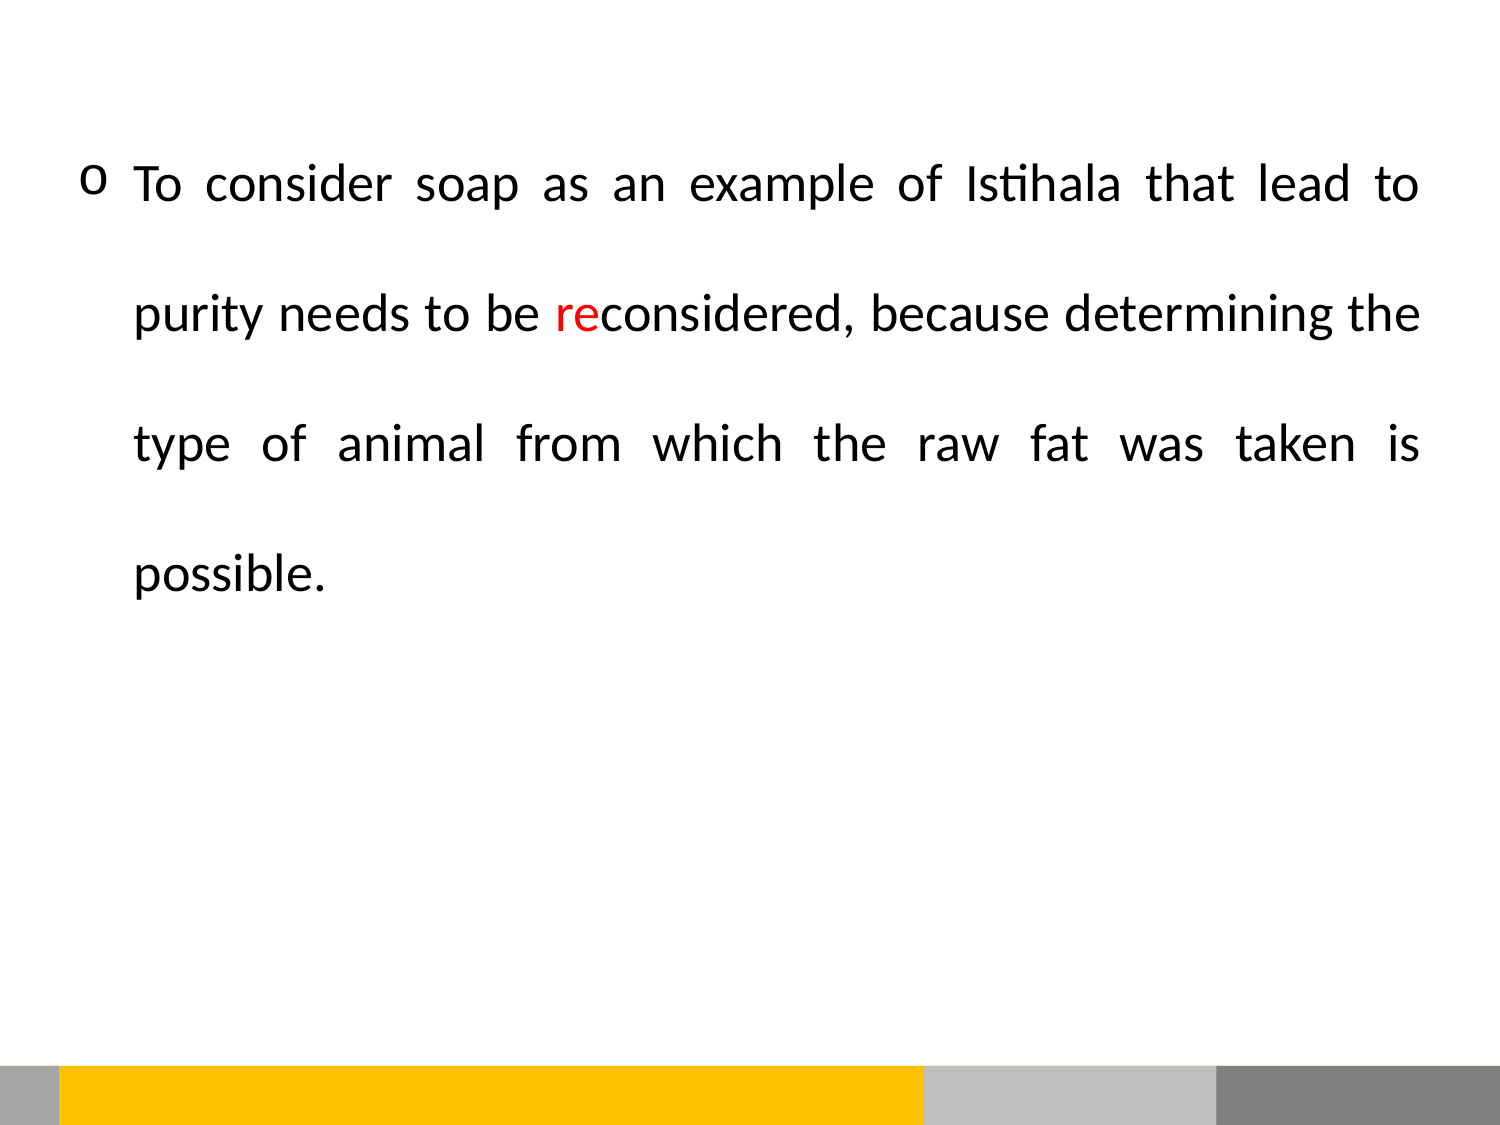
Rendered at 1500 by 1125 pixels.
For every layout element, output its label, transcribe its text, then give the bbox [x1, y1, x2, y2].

text_box [921, 1064, 1214, 1125]
text_box To consider soap as an example of Istihala that lead to purity needs to be reconsidered, because determining the type of animal from which the raw fat was taken is possible. [62, 74, 1438, 610]
text_box [61, 1064, 921, 1125]
text_box [1214, 1064, 1500, 1125]
text_box [0, 1064, 61, 1125]
